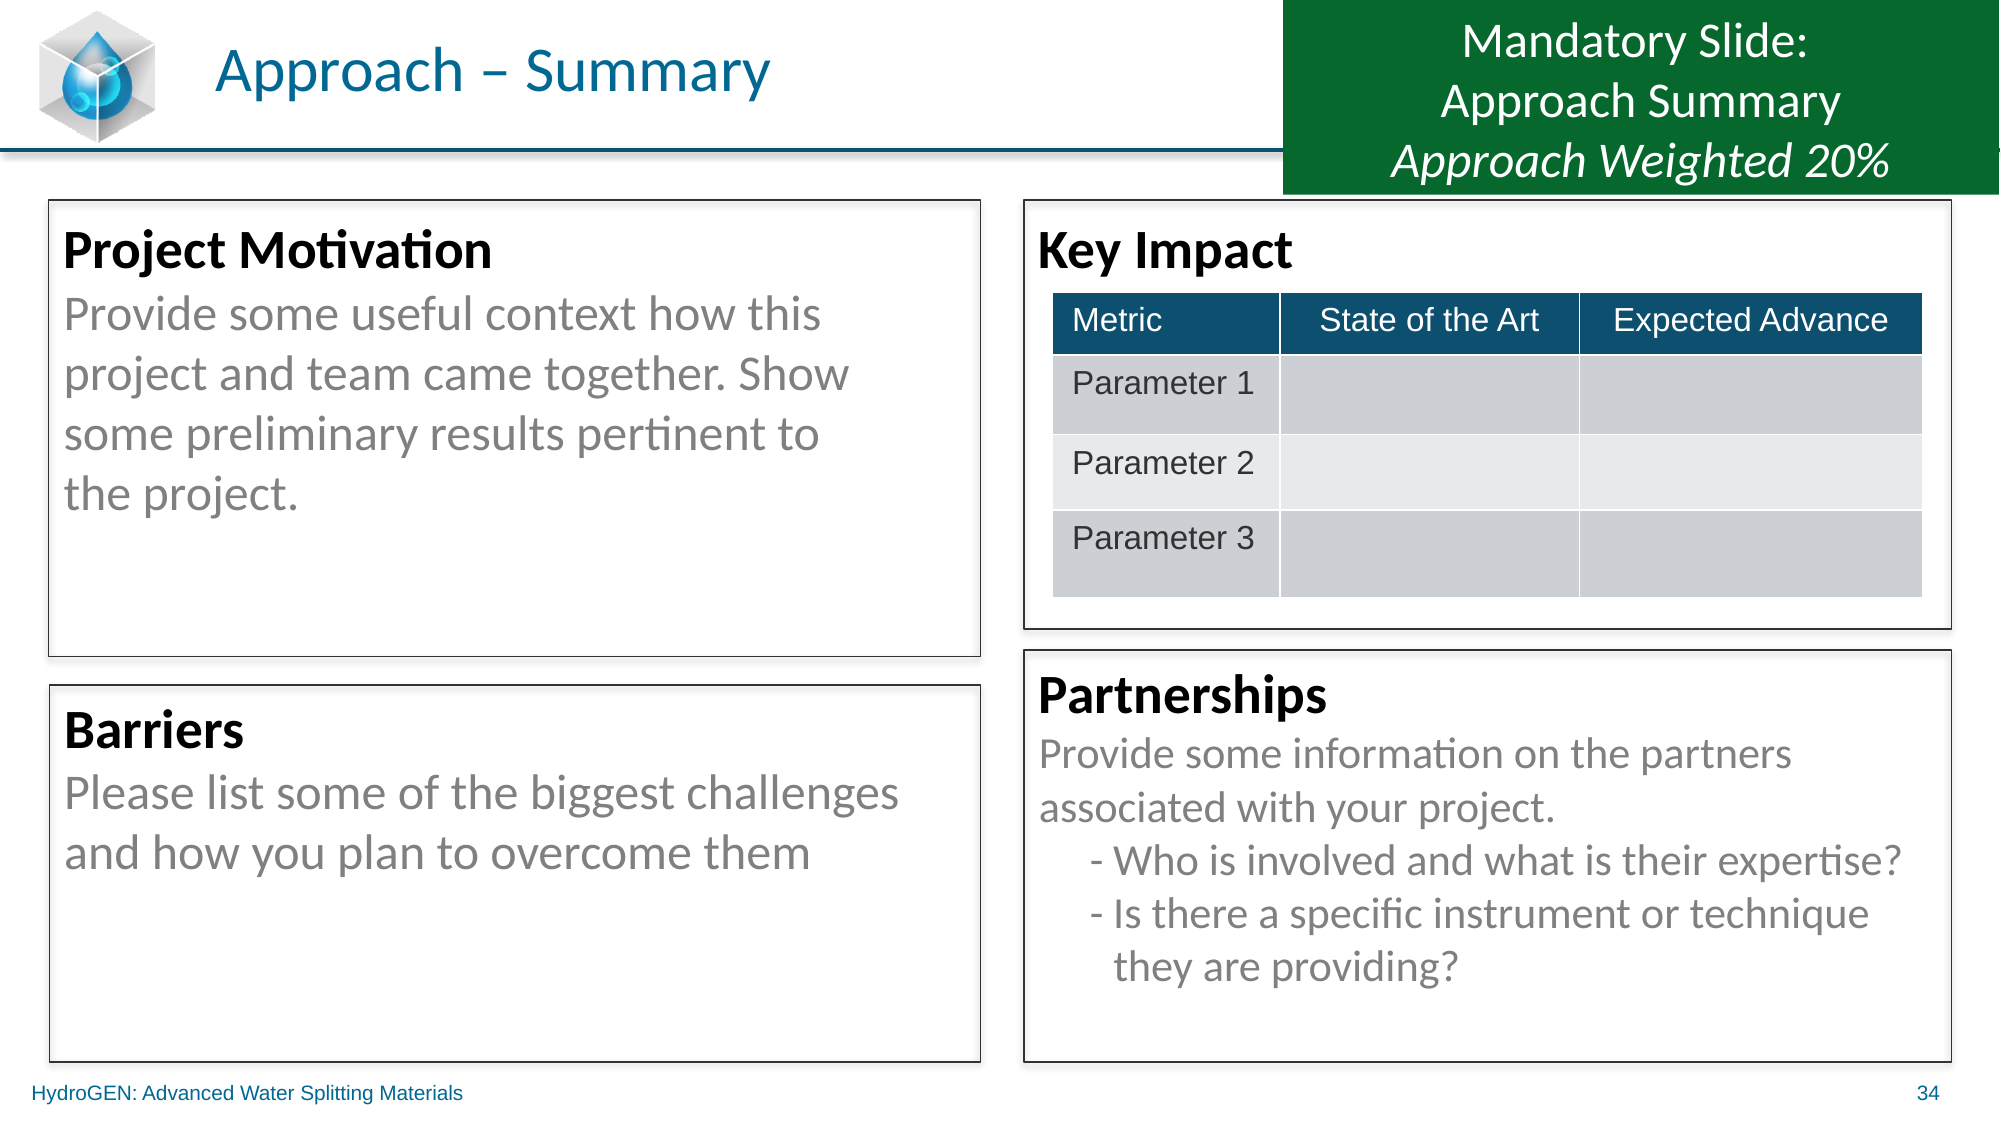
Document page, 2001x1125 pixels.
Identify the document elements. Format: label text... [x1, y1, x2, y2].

text_box [48, 199, 981, 657]
text_box Mandatory Slide: Approach Summary Approach Weighted 20% [1283, 0, 1999, 195]
table_cell Parameter 2 [1053, 435, 1279, 509]
table_header Expected Advance [1580, 293, 1922, 354]
table_cell Parameter 1 [1053, 356, 1279, 434]
title Approach – Summary [200, 0, 1283, 150]
table_cell [1580, 356, 1922, 434]
table_cell [1281, 435, 1579, 509]
text_box [49, 684, 981, 1063]
table_header Metric [1053, 293, 1279, 354]
text_box [1023, 649, 1952, 1063]
table_cell [1281, 356, 1579, 434]
table_cell [1580, 511, 1922, 597]
picture [39, 10, 158, 143]
table_header State of the Art [1281, 293, 1579, 354]
table_cell [1580, 435, 1922, 509]
text_box [1023, 199, 1952, 630]
table_cell [1281, 511, 1579, 597]
table_cell Parameter 3 [1053, 511, 1279, 597]
